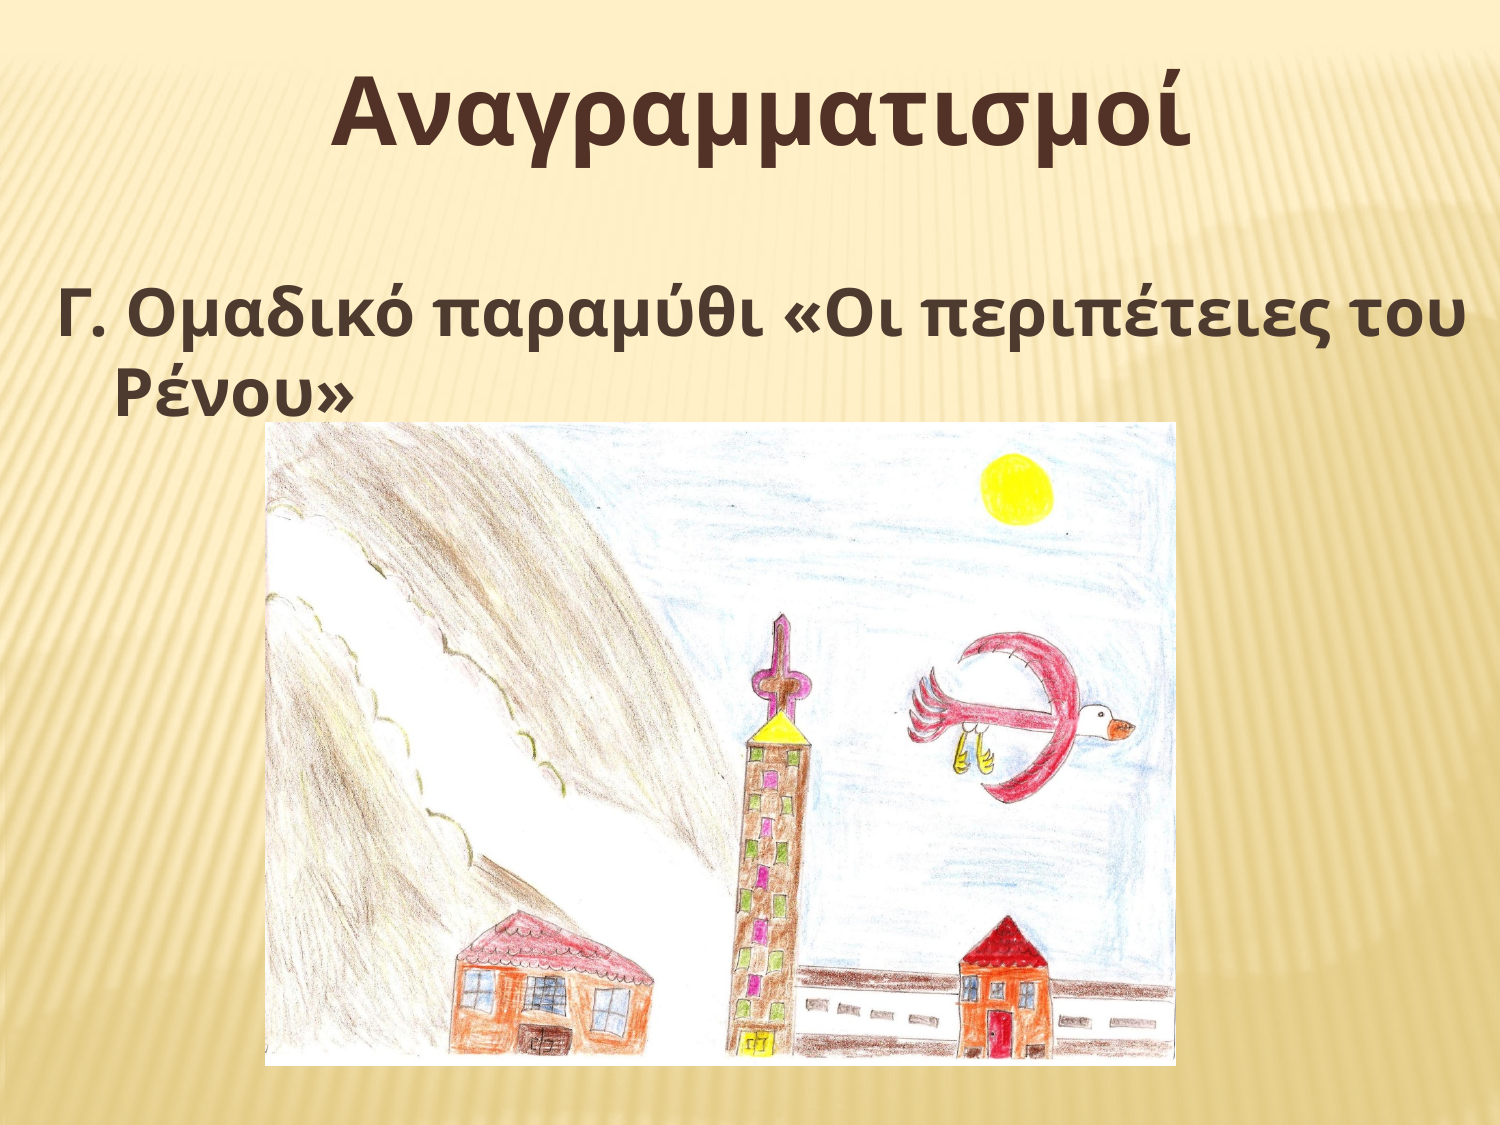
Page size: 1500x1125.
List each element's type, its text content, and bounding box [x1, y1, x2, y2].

text_box Γ. Ομαδικό παραμύθι «Οι περιπέτειες του Ρένου» [41, 262, 1500, 398]
picture [265, 422, 1176, 1067]
text_box Αναγραμματισμοί [49, 42, 1475, 173]
